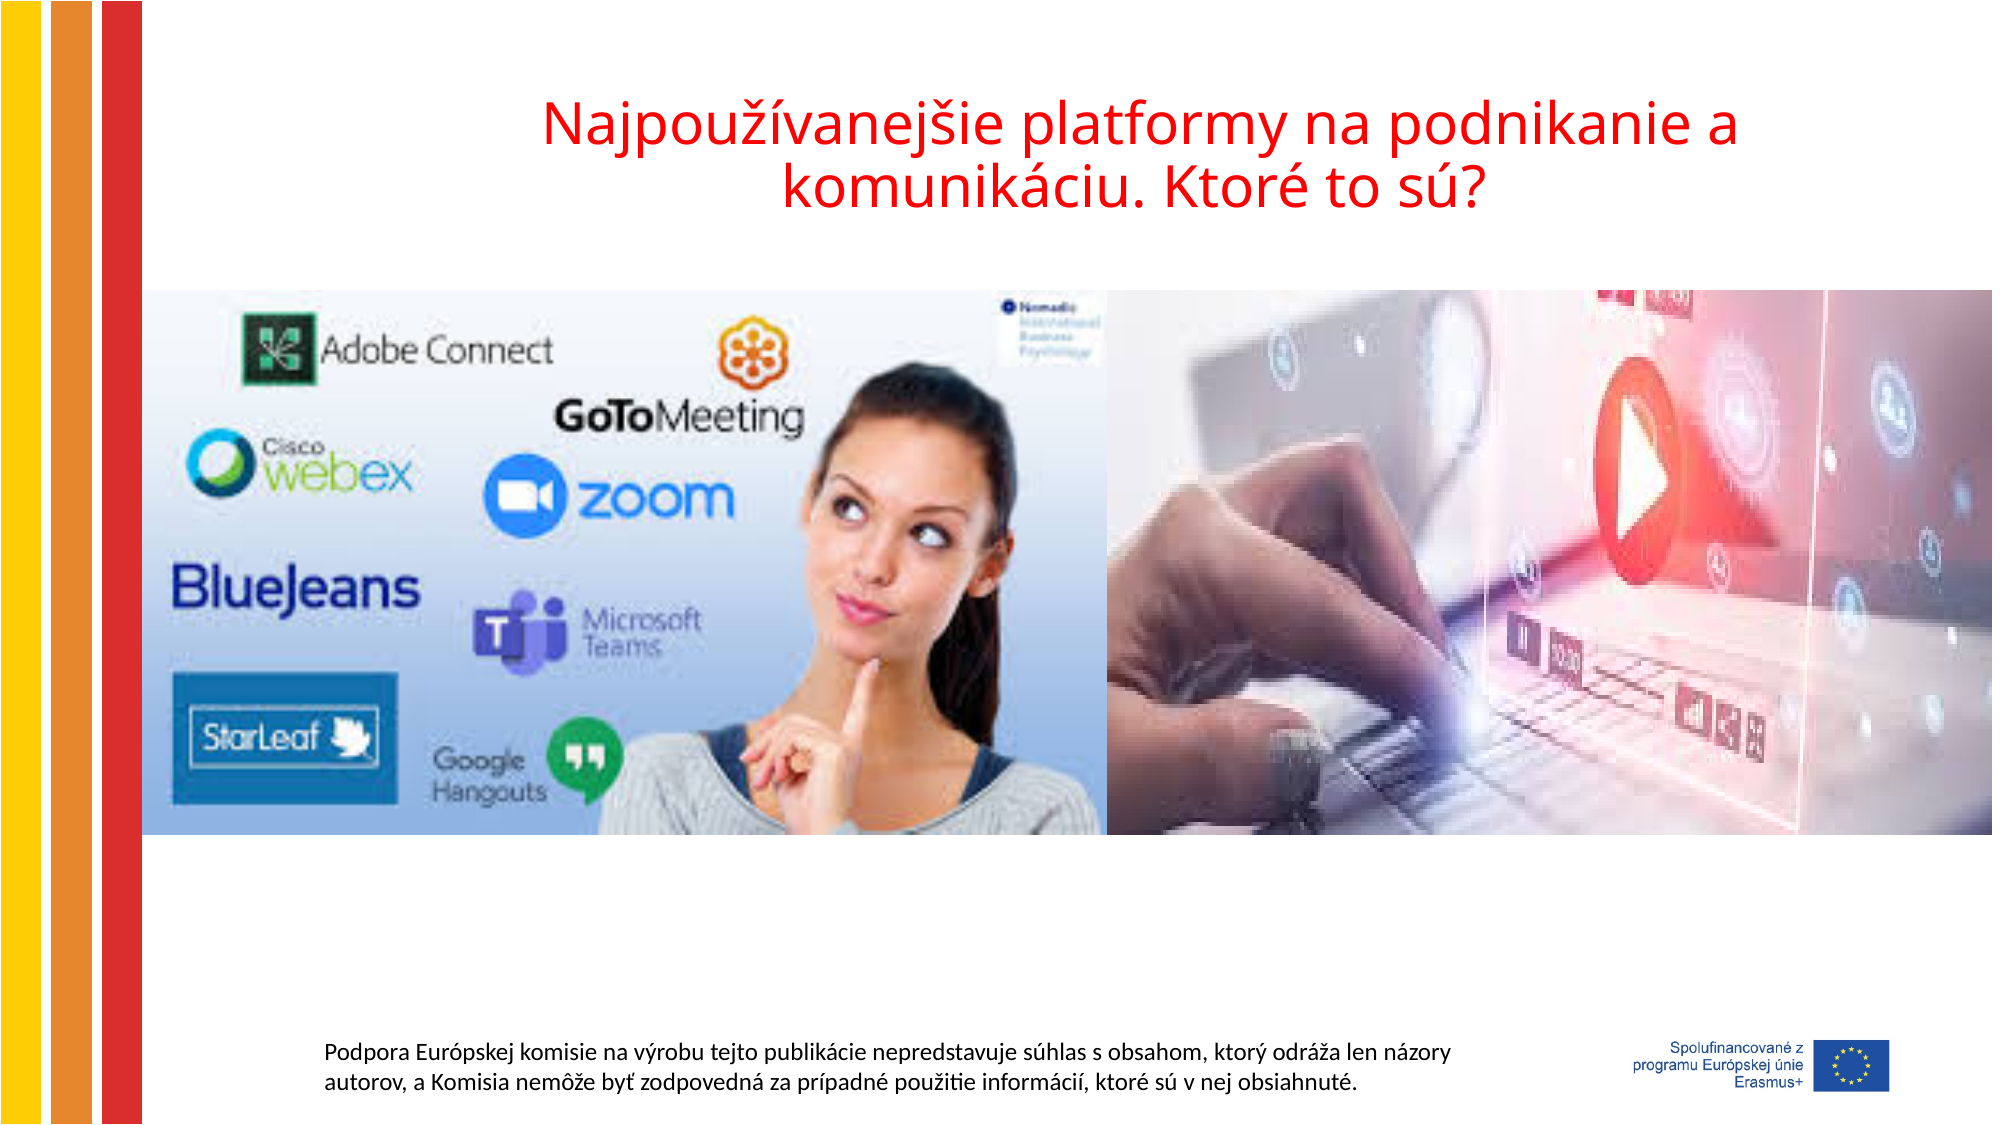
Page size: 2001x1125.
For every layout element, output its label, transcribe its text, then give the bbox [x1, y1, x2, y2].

picture [142, 290, 1992, 835]
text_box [309, 1027, 1901, 1105]
text_box [100, 0, 144, 1125]
text_box Najpoužívanejšie platformy na podnikanie a komunikáciu. Ktoré to sú? [436, 185, 1831, 290]
text_box [0, 0, 43, 1125]
text_box [49, 0, 94, 1125]
